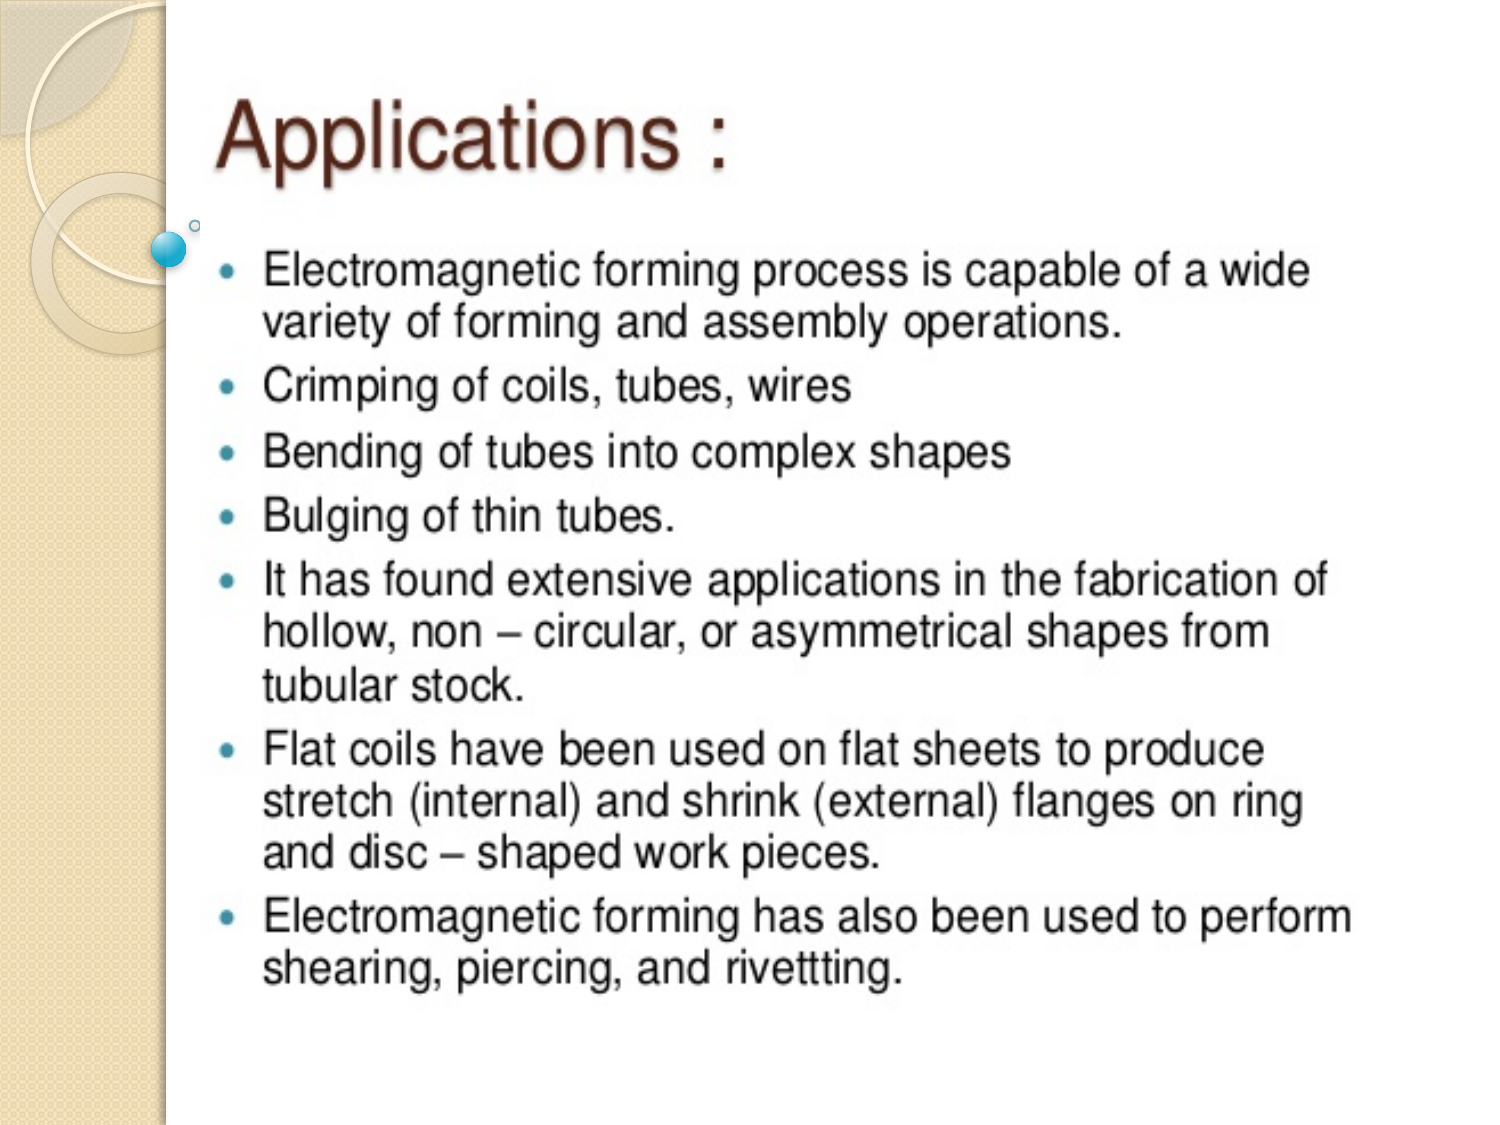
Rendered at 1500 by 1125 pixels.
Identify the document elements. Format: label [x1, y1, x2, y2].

picture [199, 74, 1363, 1013]
